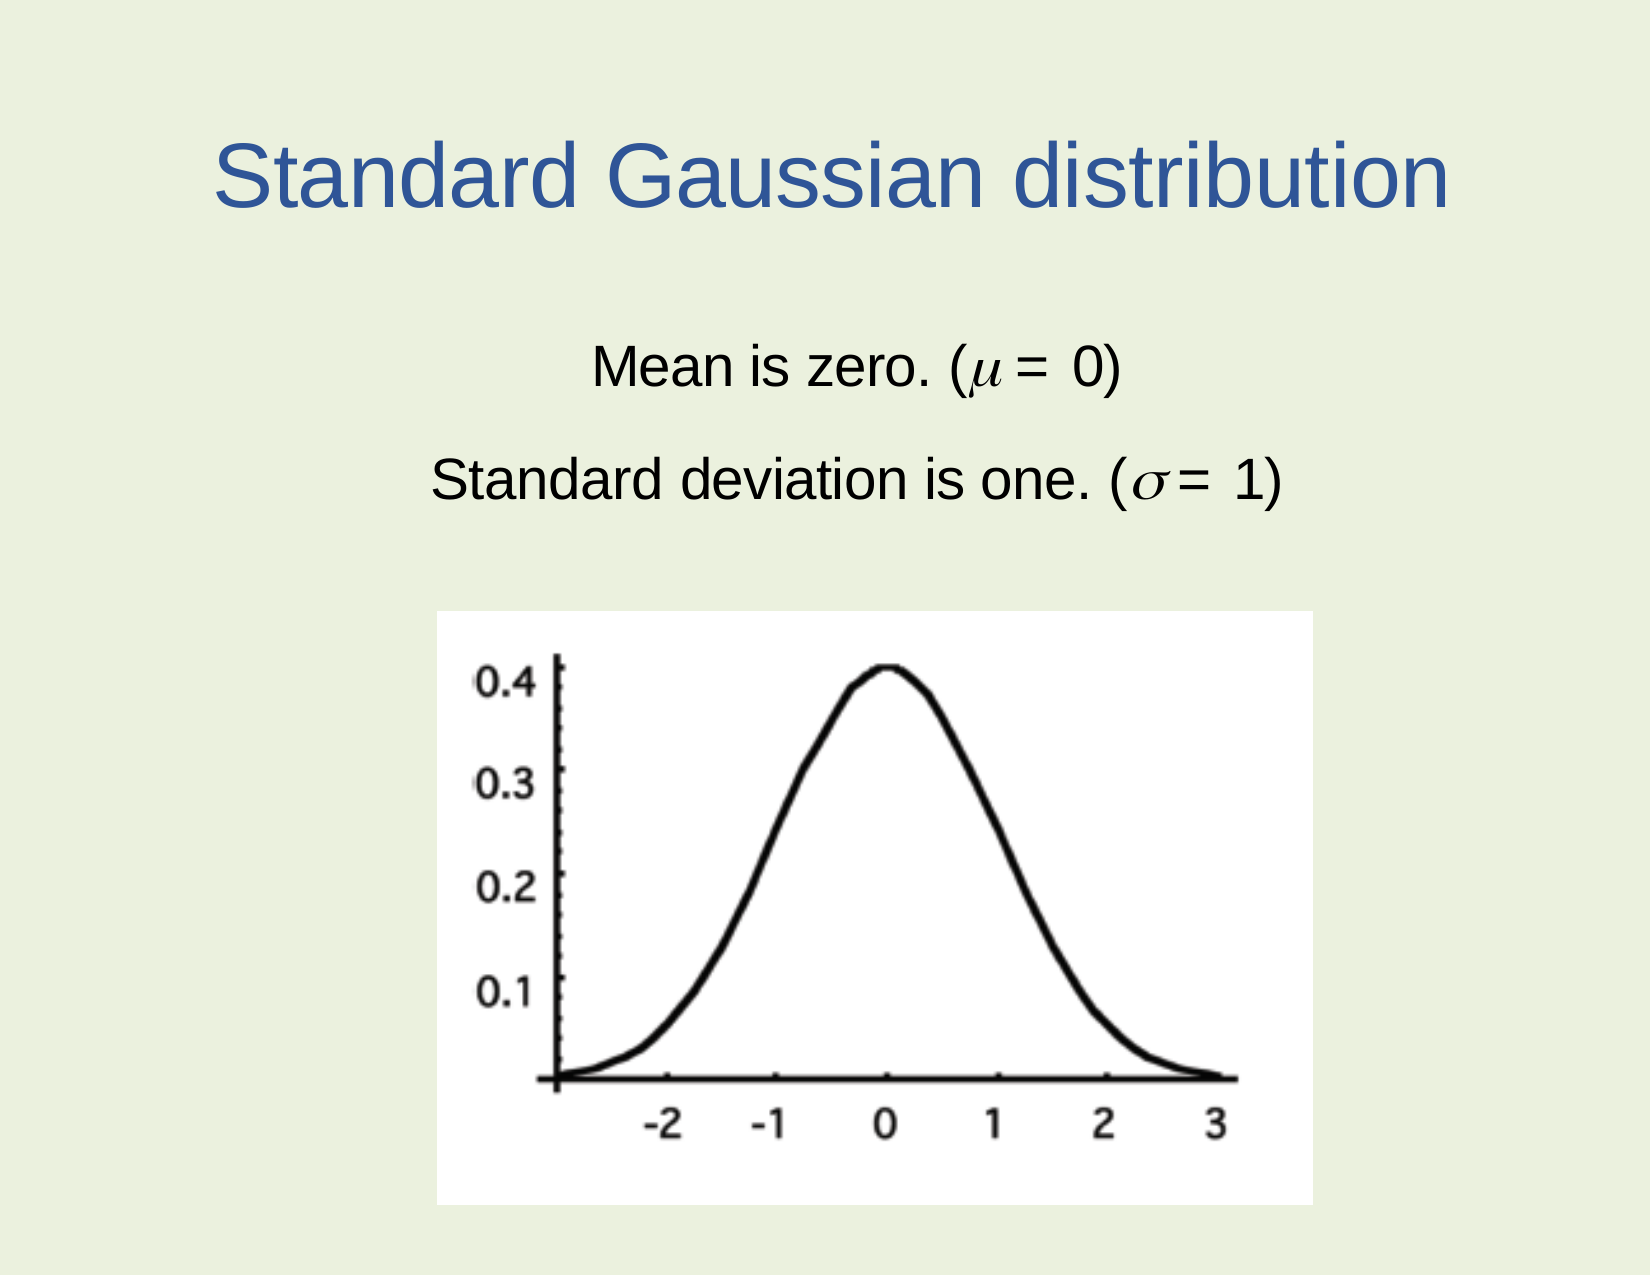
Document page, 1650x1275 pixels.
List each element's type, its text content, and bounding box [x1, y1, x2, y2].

picture [437, 611, 1313, 1205]
text_box Mean is zero. ( = 0) Standard deviation is one. ( = 1) [337, 324, 1375, 512]
title Standard Gaussian distribution [174, 112, 1488, 329]
